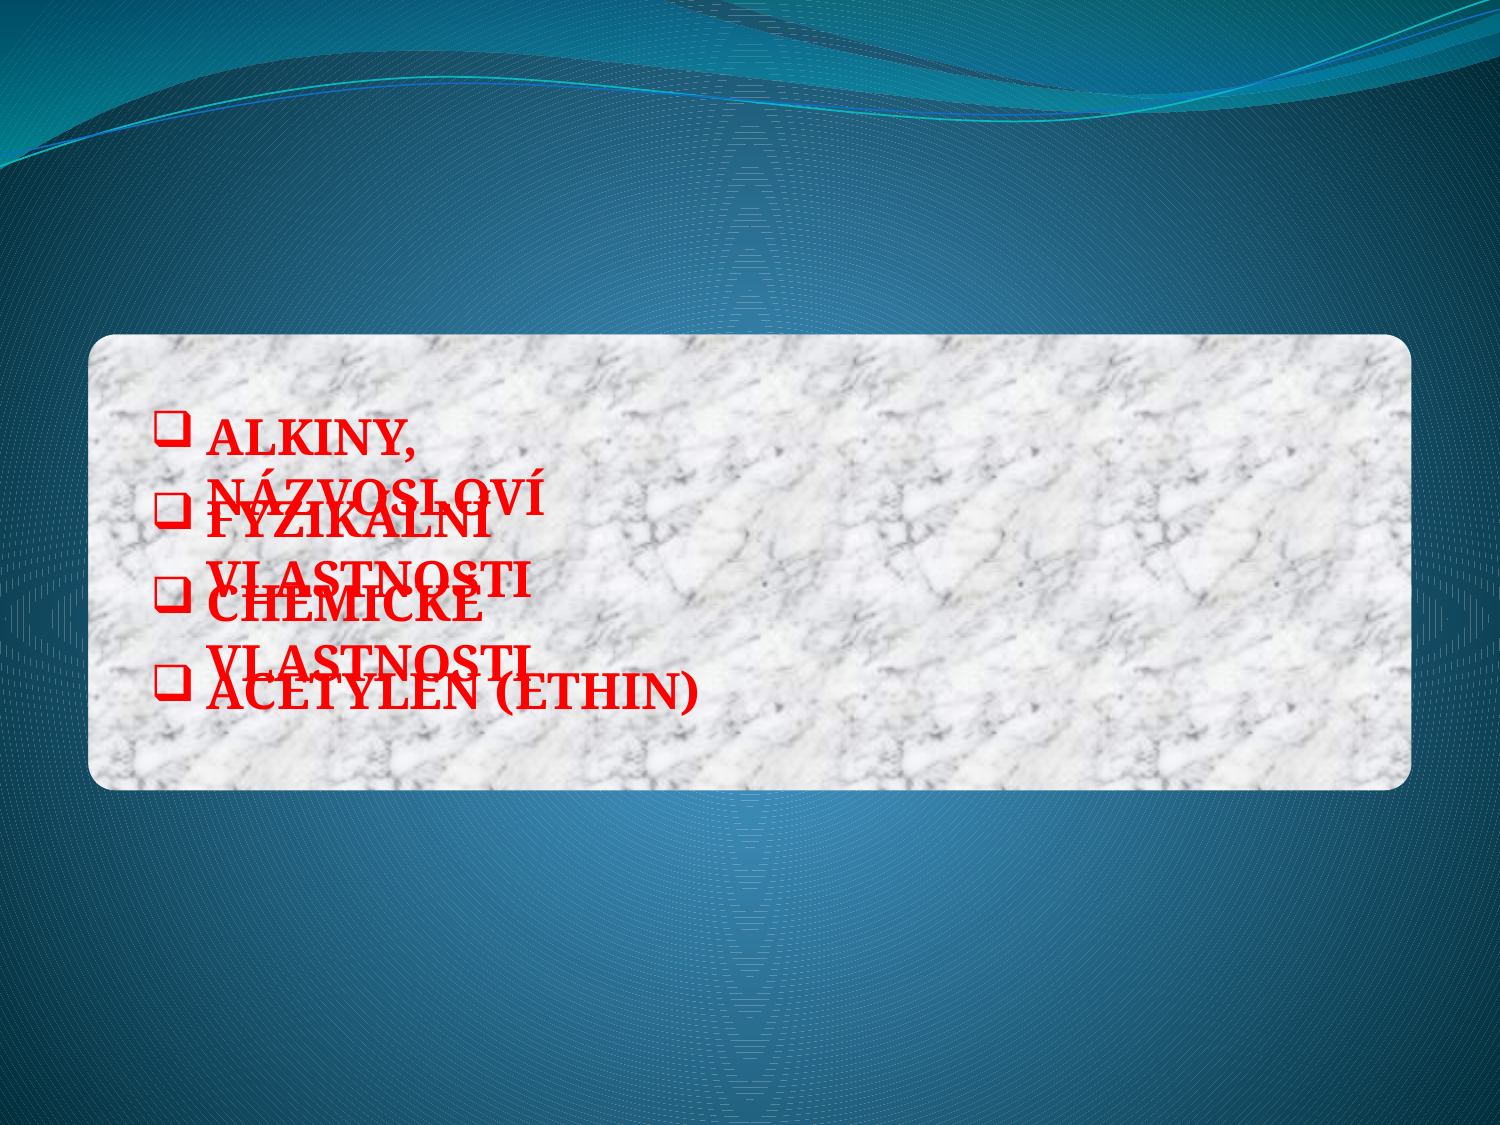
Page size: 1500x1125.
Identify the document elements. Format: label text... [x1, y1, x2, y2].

text_box [86, 332, 1414, 793]
text_box CHEMICKÉ VLASTNOSTI [135, 564, 827, 652]
text_box ACETYLEN (ETHIN) [135, 652, 1058, 727]
text_box ALKINY, NÁZVOSLOVÍ [135, 397, 762, 533]
text_box FYZIKÁLNÍ VLASTNOSTI [135, 480, 827, 564]
